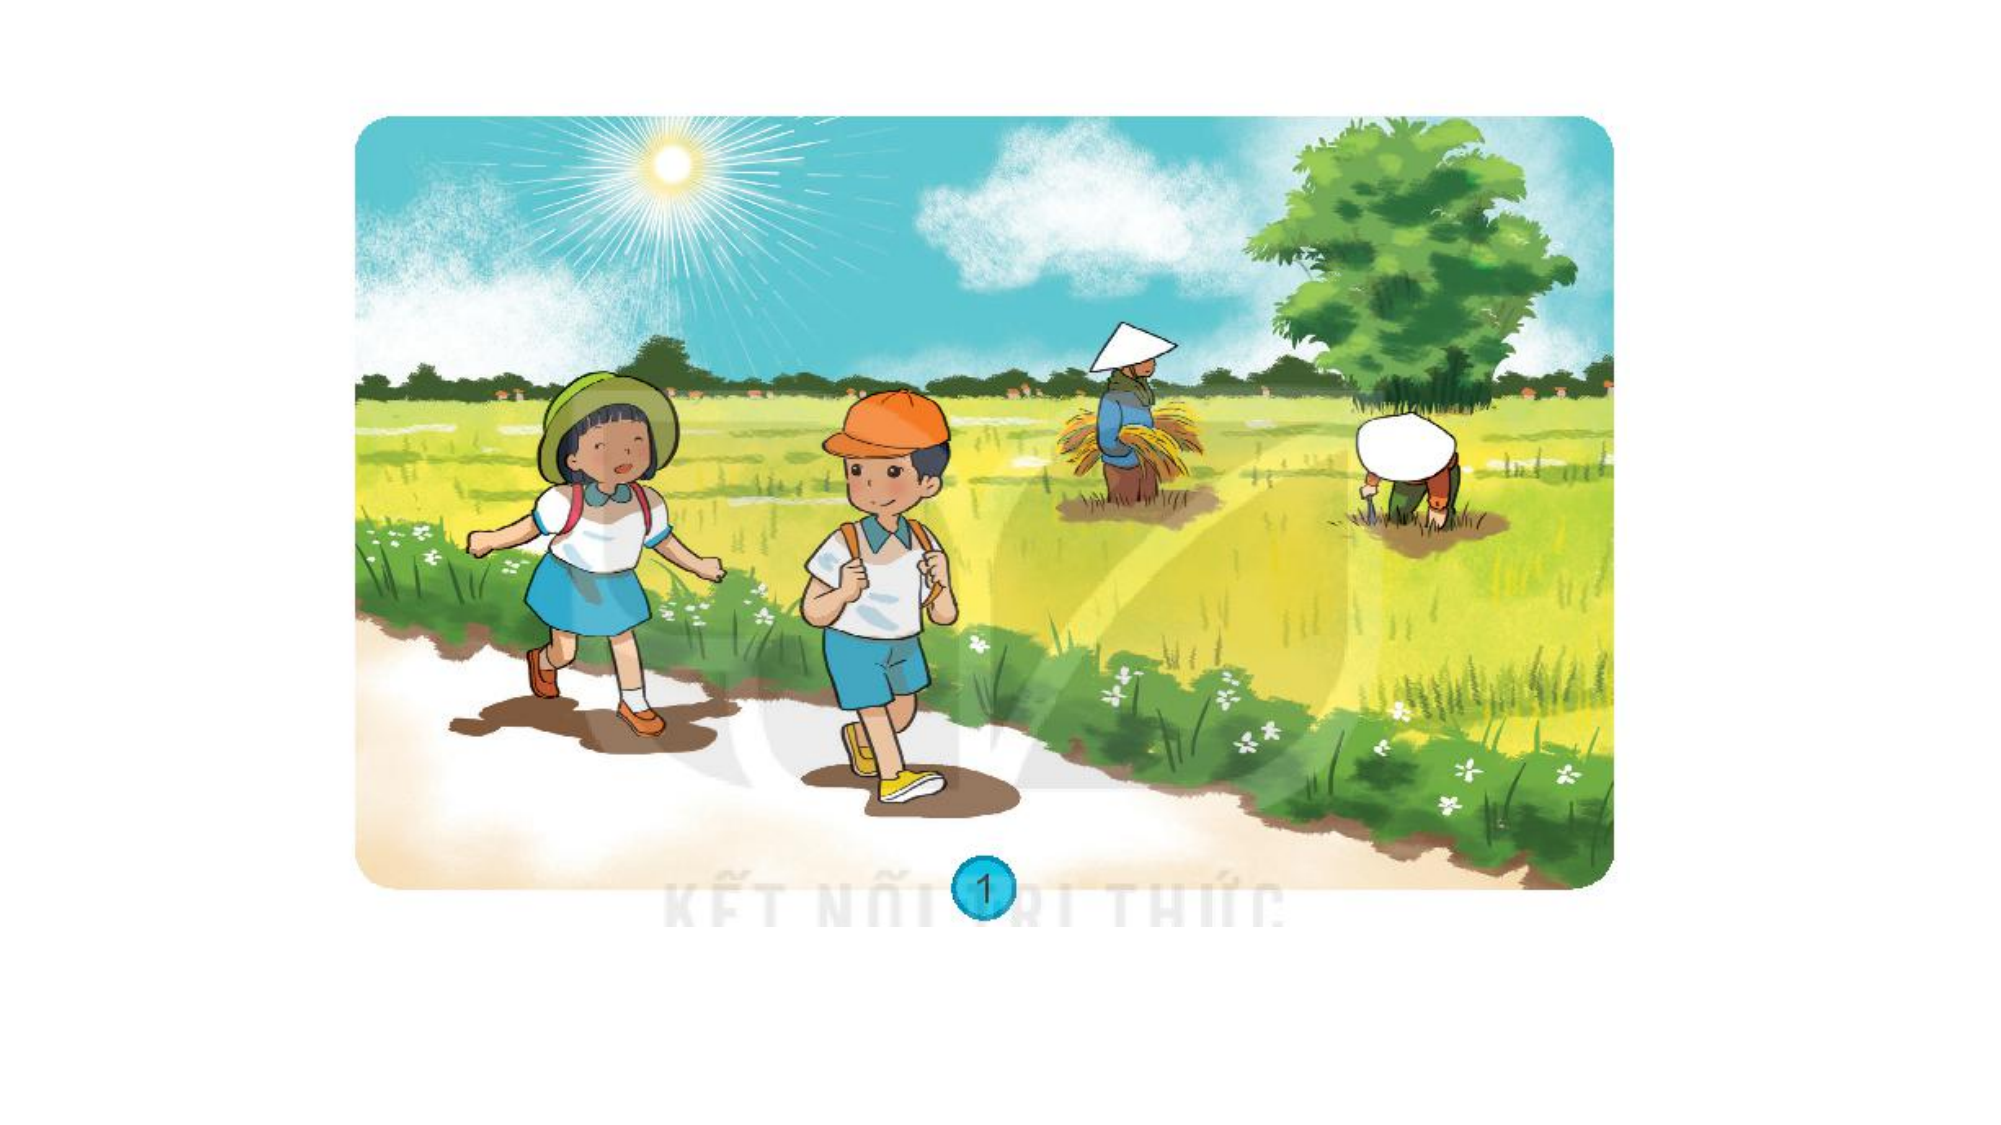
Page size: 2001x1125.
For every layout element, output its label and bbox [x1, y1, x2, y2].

picture [334, 88, 1631, 927]
